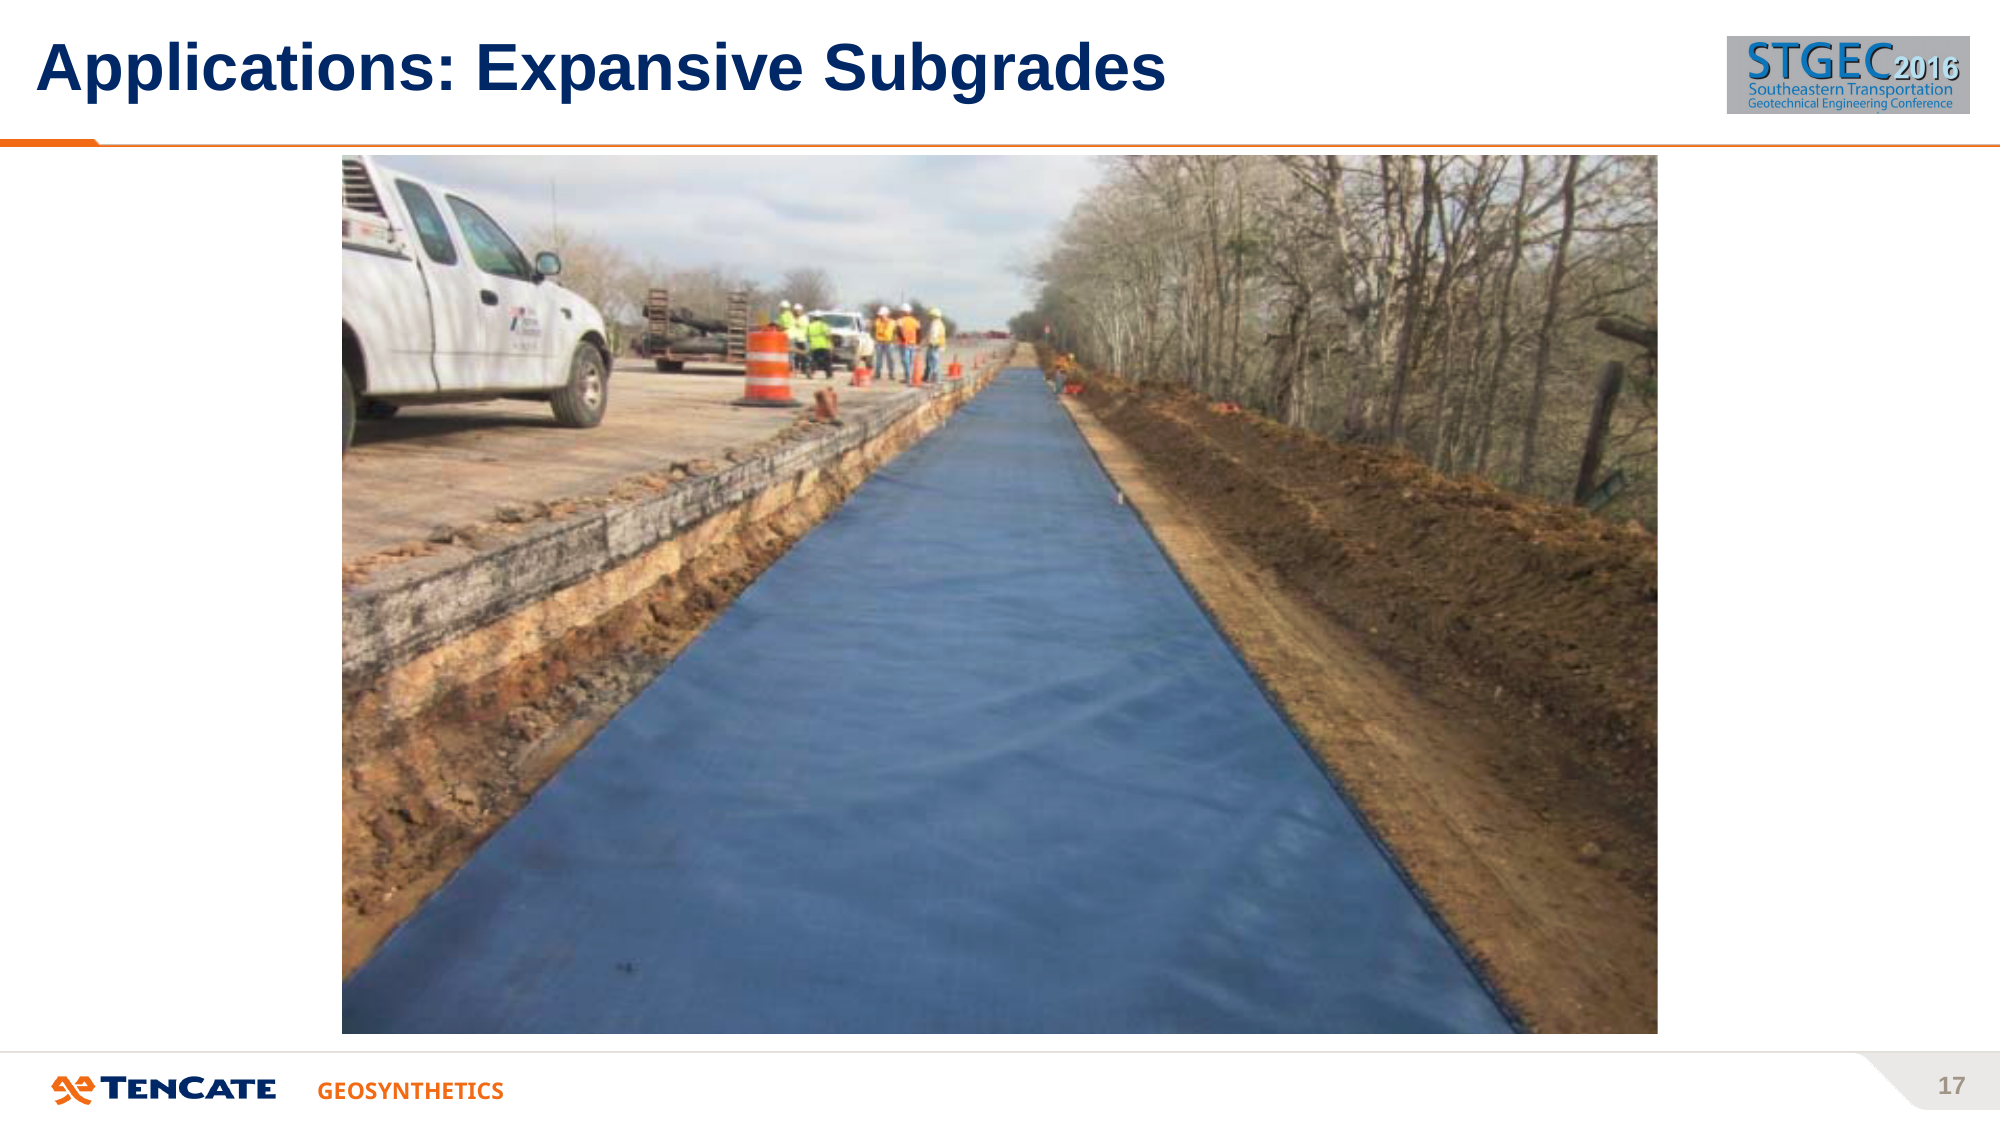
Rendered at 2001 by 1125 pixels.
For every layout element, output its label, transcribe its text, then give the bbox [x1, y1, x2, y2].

picture [341, 155, 1658, 1034]
picture [1726, 36, 1971, 114]
picture [0, 1051, 2000, 1110]
picture [0, 139, 2000, 147]
text_box Applications: Expansive Subgrades [20, 16, 2000, 112]
slide_number 17 [1904, 1054, 2000, 1115]
